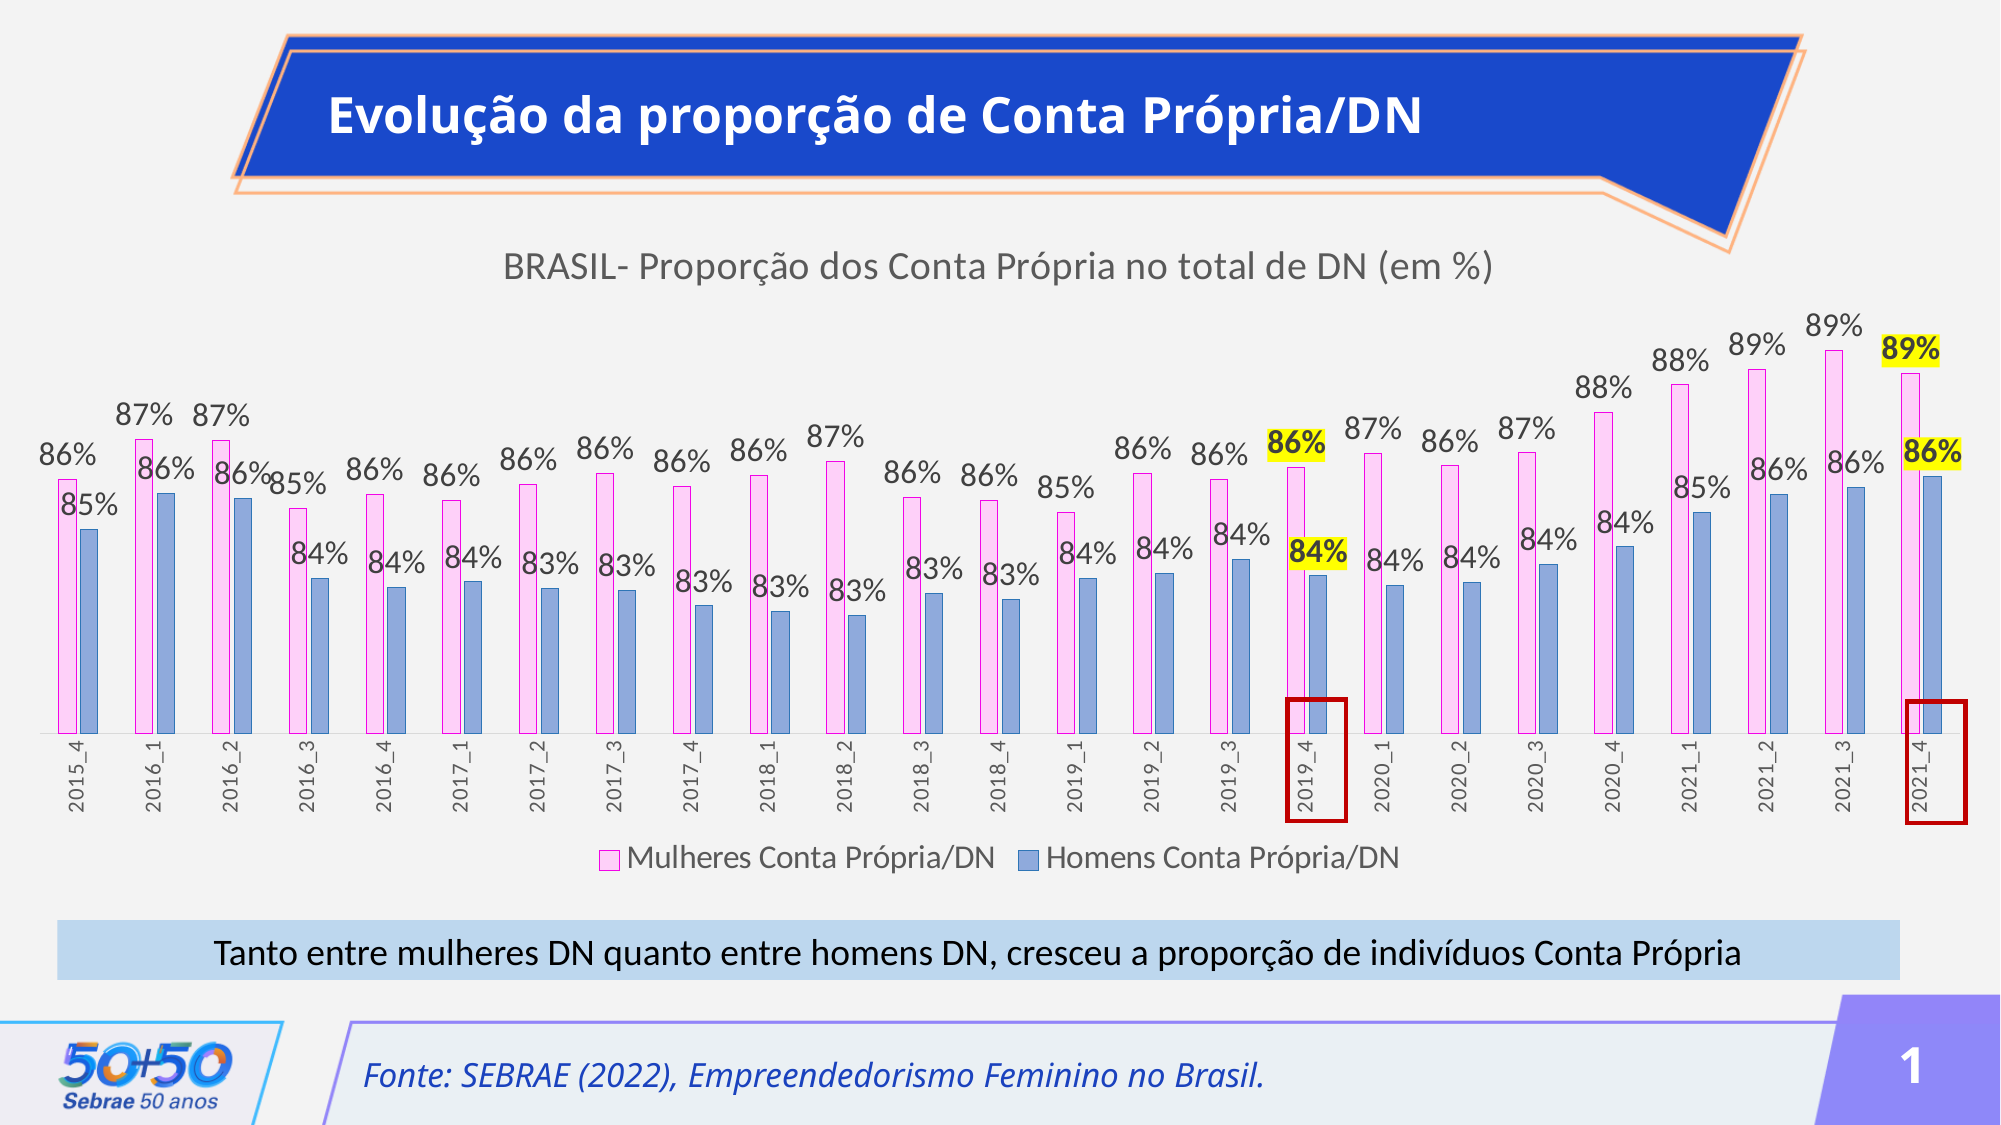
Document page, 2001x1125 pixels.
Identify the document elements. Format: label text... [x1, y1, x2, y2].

text_box 1 [1883, 1026, 1954, 1090]
picture [0, 0, 2001, 1125]
text_box Evolução da proporção de Conta Própria/DN [312, 75, 1884, 151]
text_box Tanto entre mulheres DN quanto entre homens DN, cresceu a proporção de indivíduos Conta Própria [57, 920, 1900, 980]
text_box Fonte: SEBRAE (2022), Empreendedorismo Feminino no Brasil. [347, 1044, 1791, 1105]
chart [0, 215, 2000, 884]
